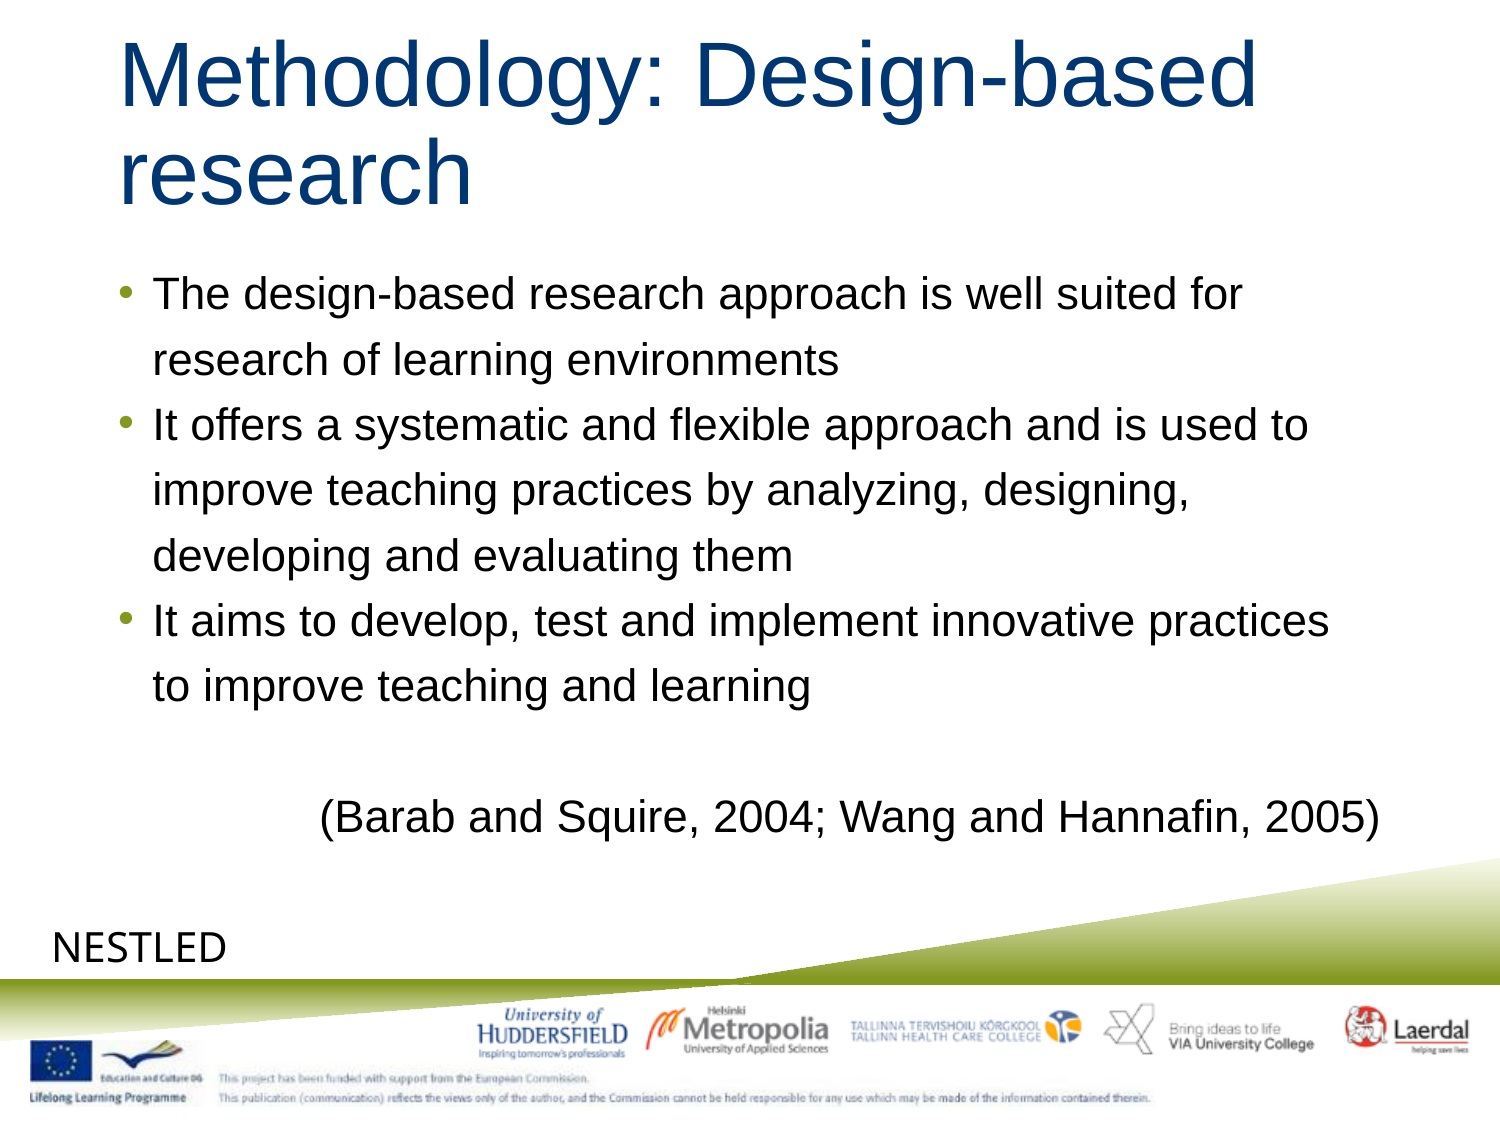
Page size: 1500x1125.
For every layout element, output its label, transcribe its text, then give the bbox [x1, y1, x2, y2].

list The design-based research approach is well suited for research of learning environments It offers a systematic and flexible approach and is used to improve teaching practices by analyzing, designing, developing and evaluating them It aims to develop, test and implement innovative practices to improve teaching and learning (Barab and Squire, 2004; Wang and Hannafin, 2005) [103, 245, 1397, 859]
picture [30, 1000, 1479, 1107]
title Methodology: Design-based research [103, 17, 1397, 235]
